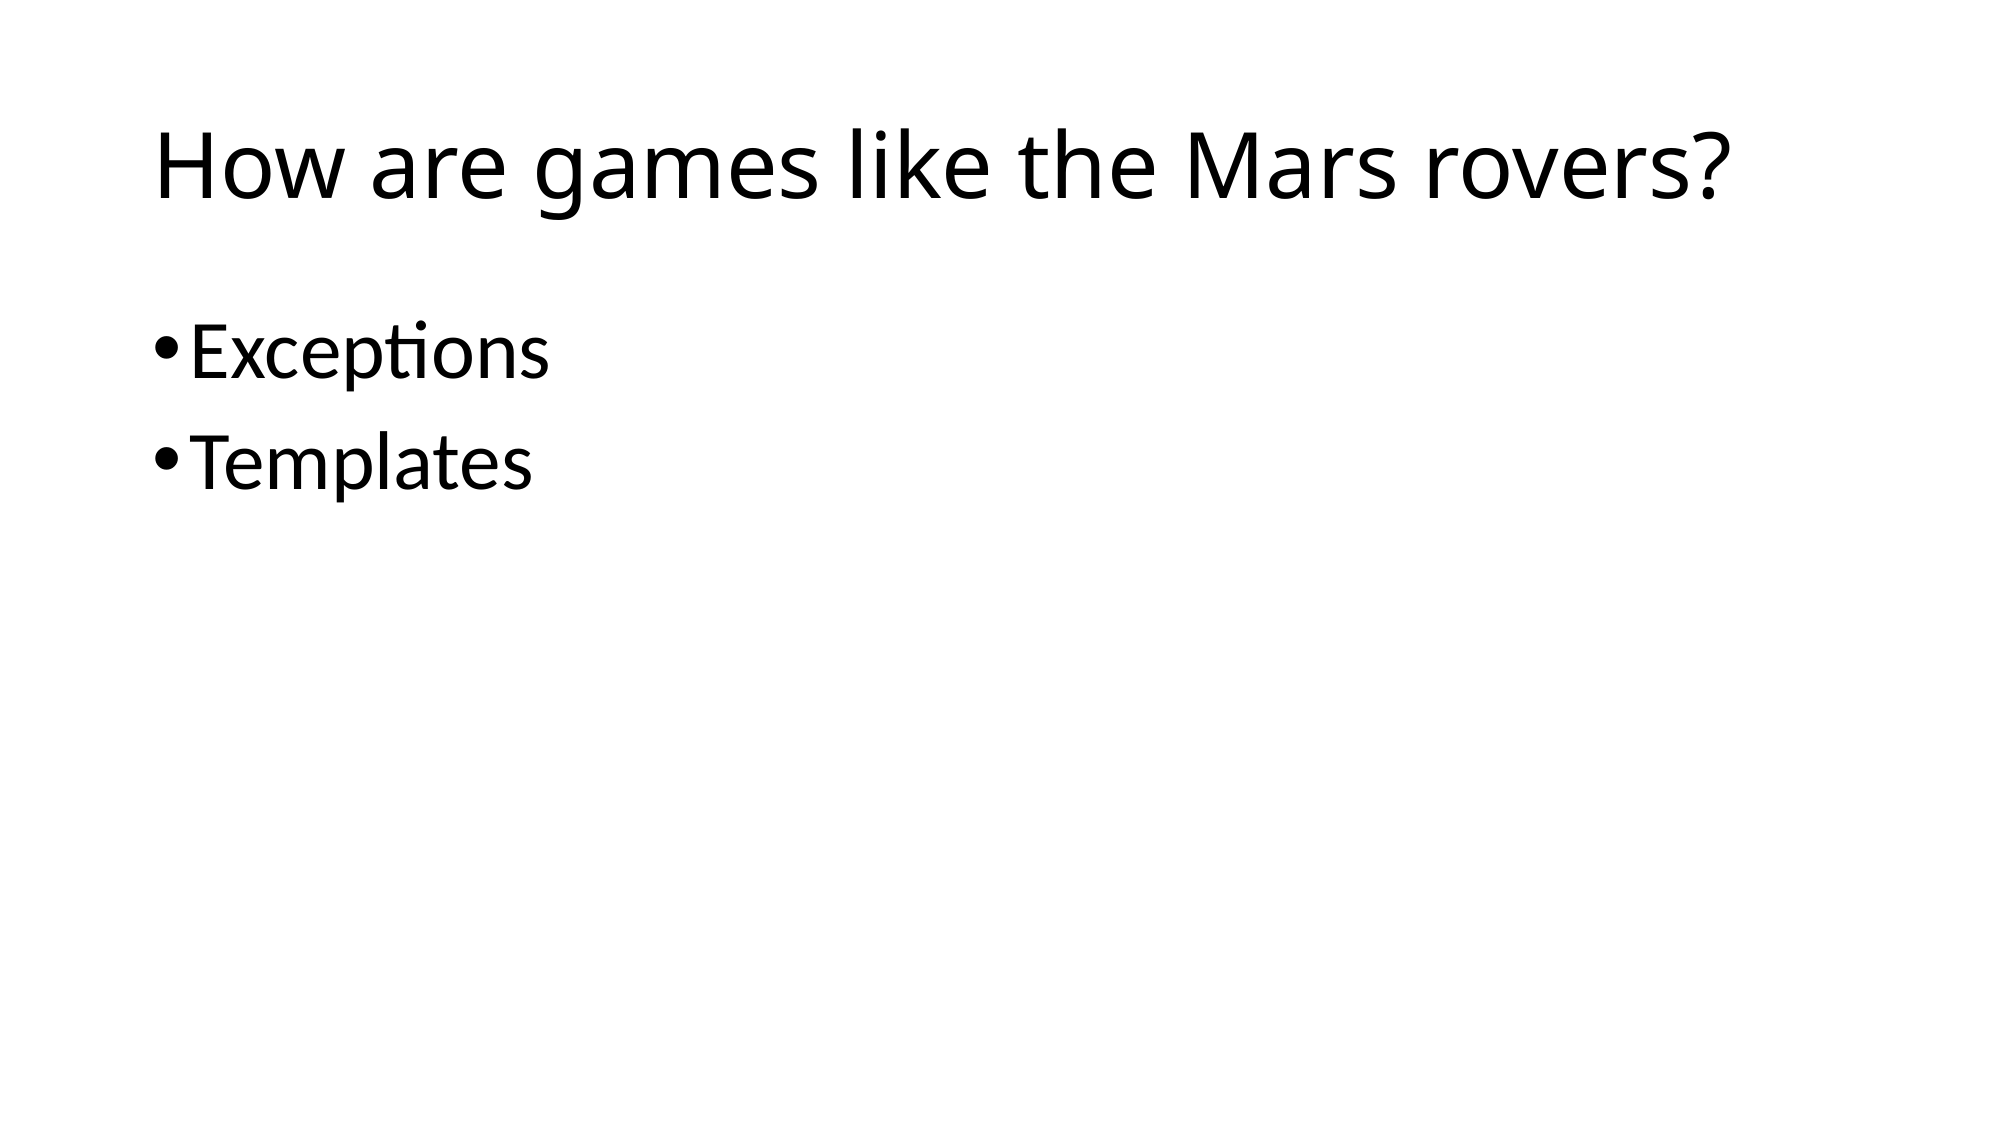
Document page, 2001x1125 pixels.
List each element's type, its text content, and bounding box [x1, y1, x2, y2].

list Exceptions Templates [137, 299, 1863, 1014]
title How are games like the Mars rovers? [137, 59, 1863, 278]
